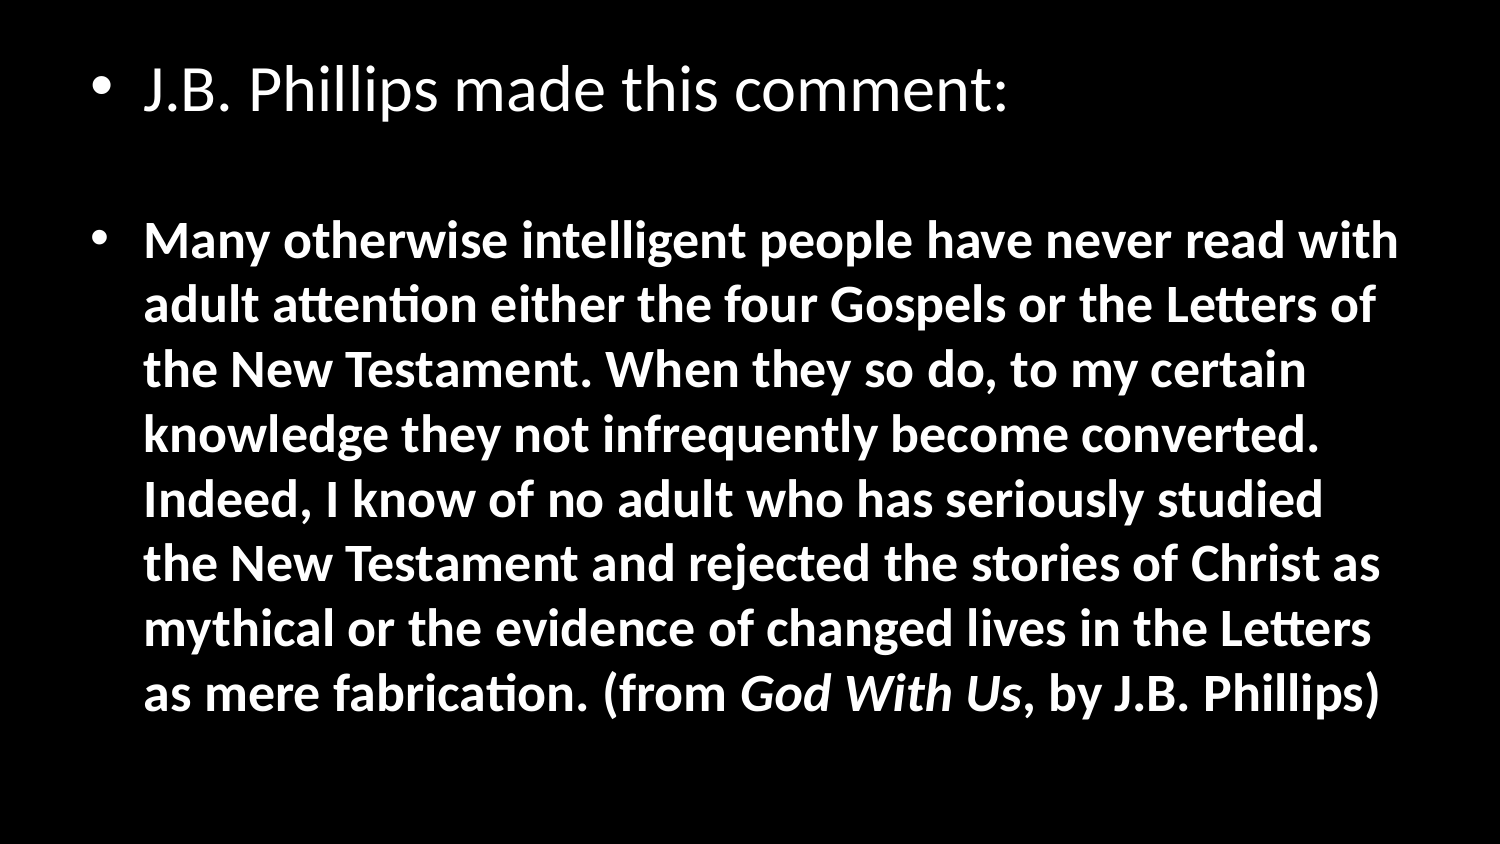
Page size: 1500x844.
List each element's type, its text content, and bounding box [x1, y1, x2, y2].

list J.B. Phillips made this comment: Many otherwise intelligent people have never read with adult attention either the four Gospels or the Letters of the New Testament. When they so do, to my certain knowledge they not infrequently become converted. Indeed, I know of no adult who has seriously studied the New Testament and rejected the stories of Christ as mythical or the evidence of changed lives in the Letters as mere fabrication. (from God With Us, by J.B. Phillips) [75, 37, 1425, 754]
